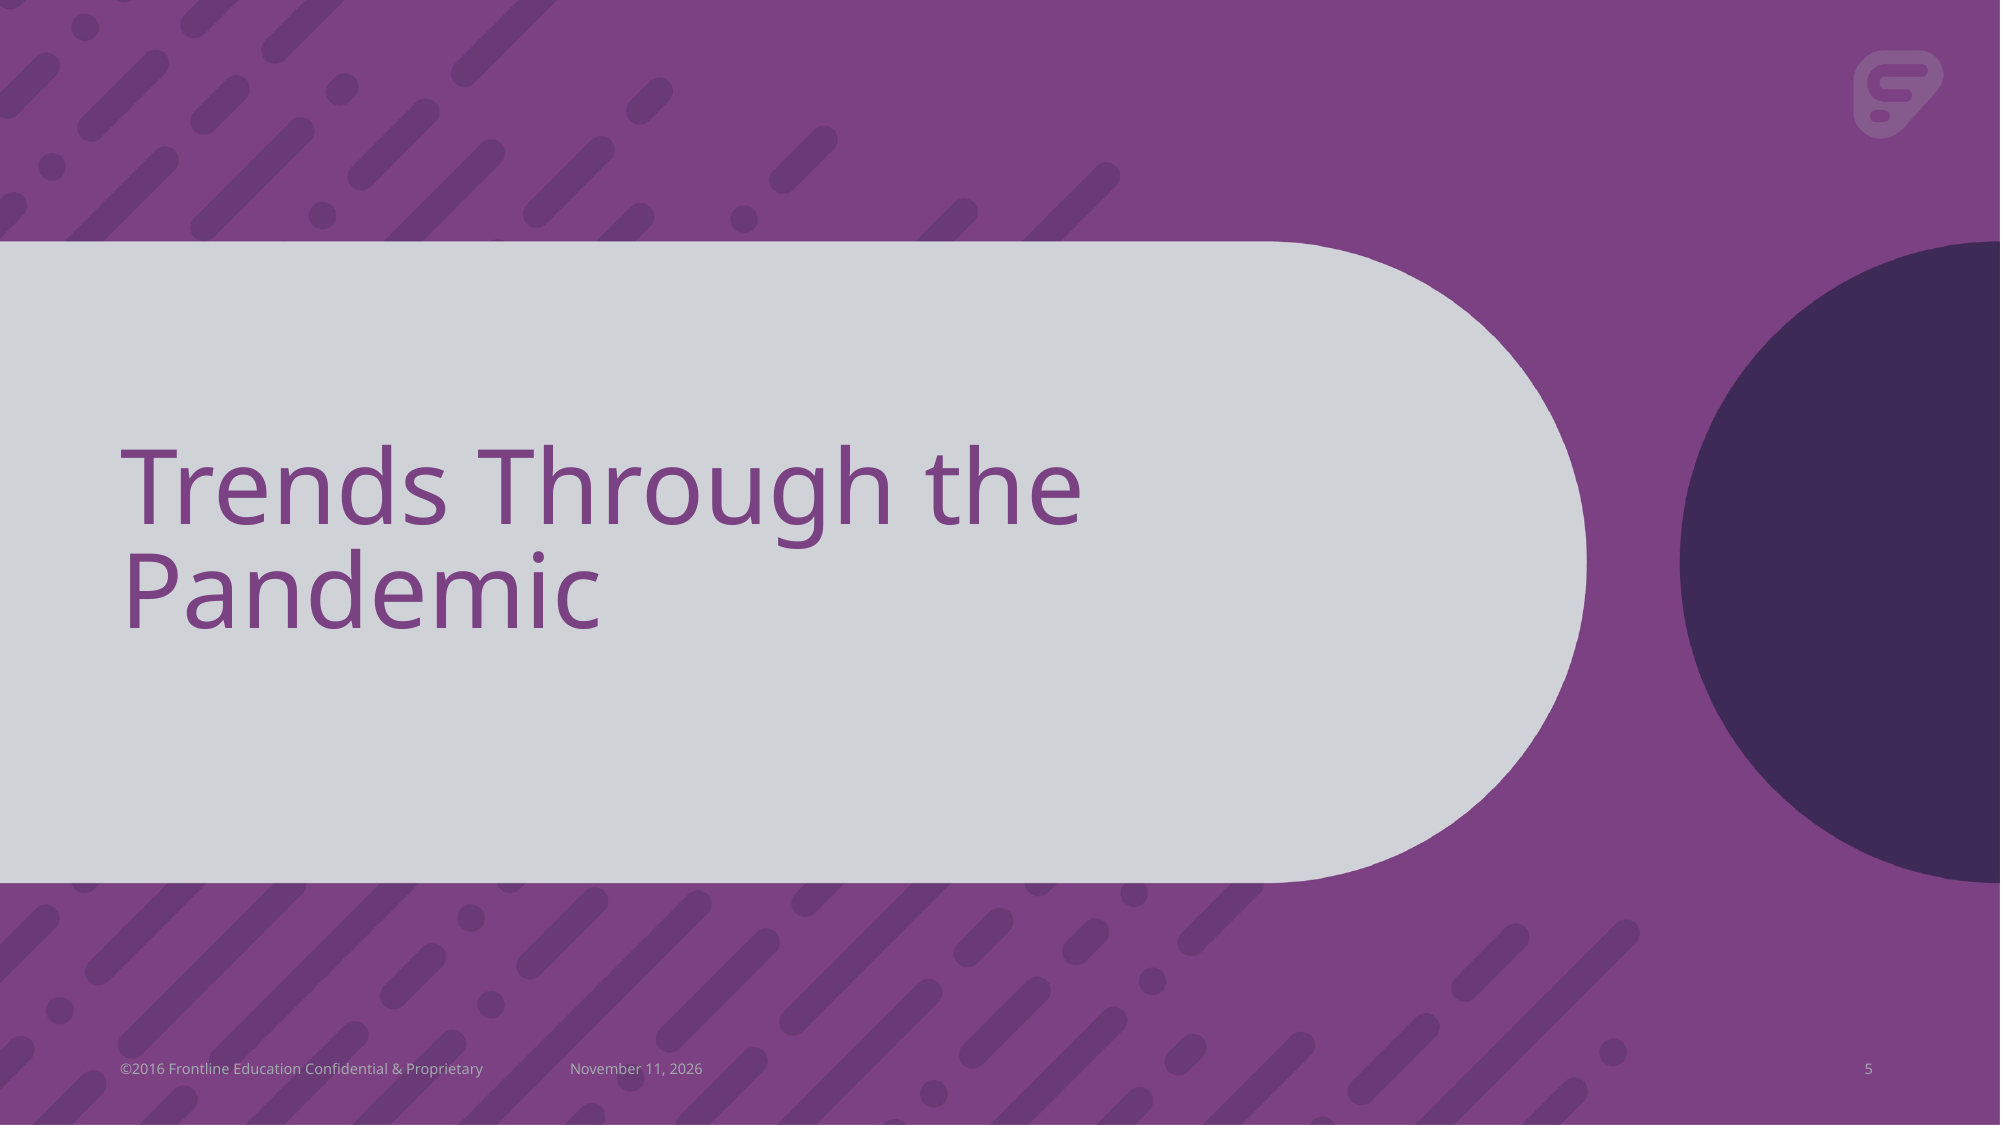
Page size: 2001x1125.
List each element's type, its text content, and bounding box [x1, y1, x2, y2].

title Trends Through the Pandemic [120, 426, 1526, 664]
picture [0, 0, 2000, 1125]
footer ©2016 Frontline Education Confidential & Proprietary [120, 1050, 570, 1080]
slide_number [570, 1050, 970, 1080]
slide_number 5 [1753, 1050, 1873, 1080]
